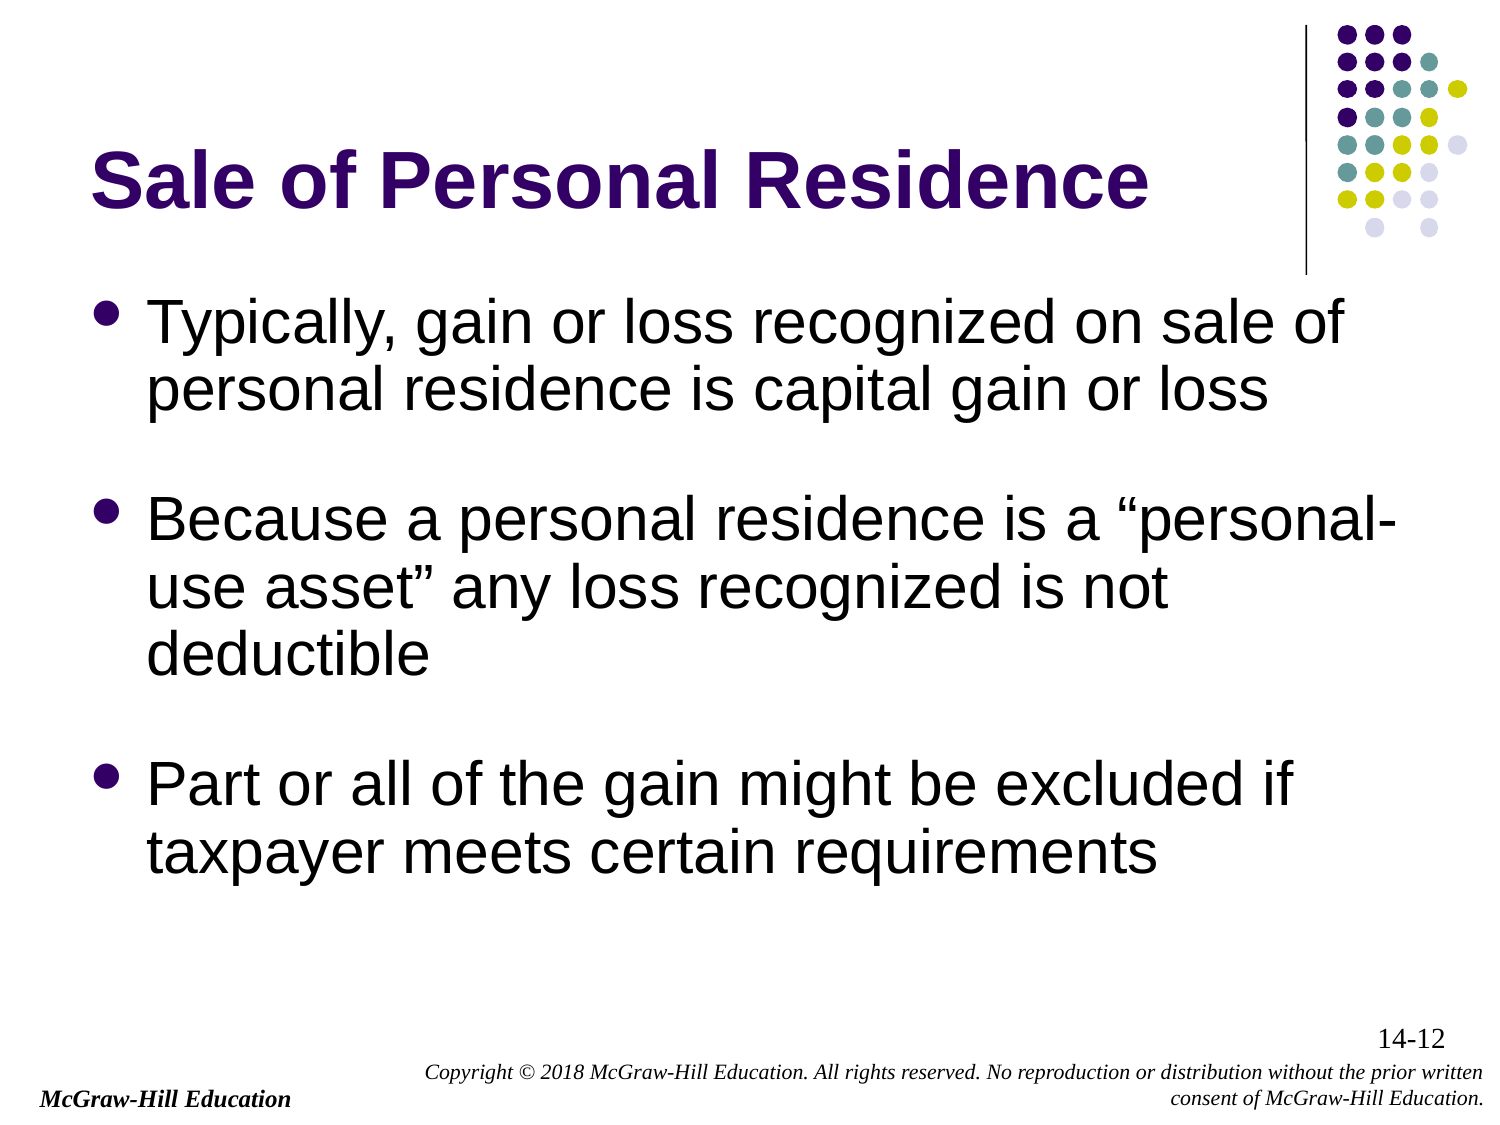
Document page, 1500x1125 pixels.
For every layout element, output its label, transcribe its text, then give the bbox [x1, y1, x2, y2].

list Typically, gain or loss recognized on sale of personal residence is capital gain or loss Because a personal residence is a “personal-use asset” any loss recognized is not deductible Part or all of the gain might be excluded if taxpayer meets certain requirements [75, 282, 1425, 1006]
title Sale of Personal Residence [75, 20, 1313, 233]
